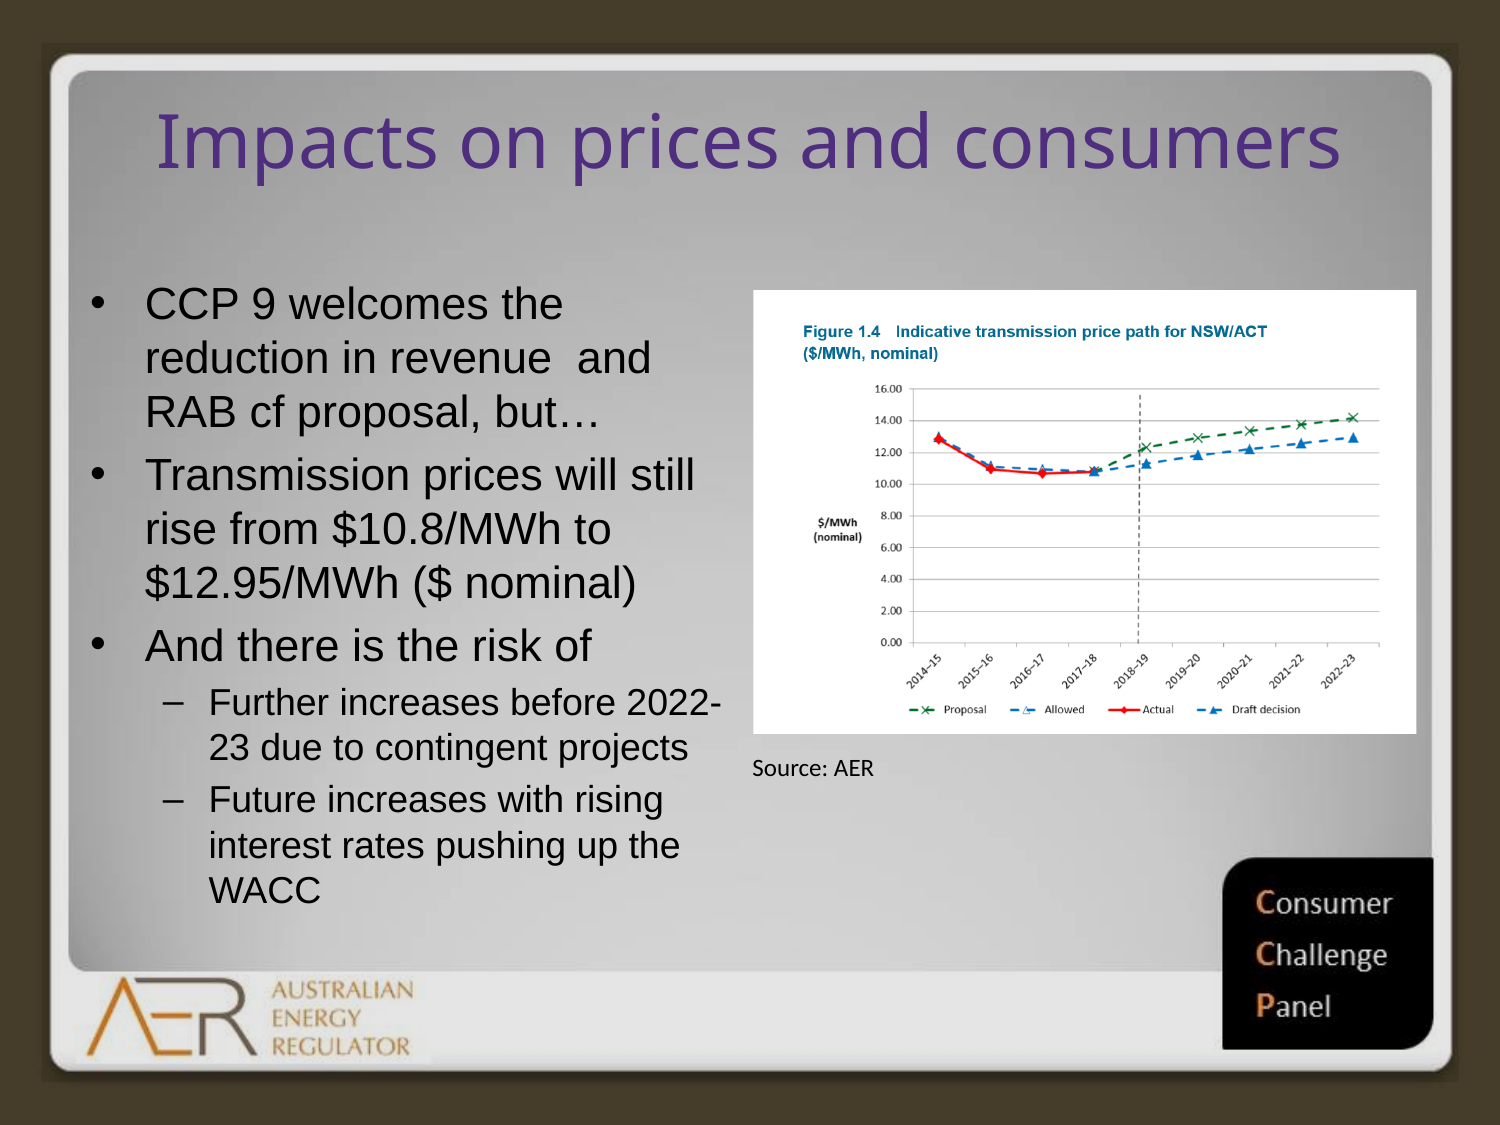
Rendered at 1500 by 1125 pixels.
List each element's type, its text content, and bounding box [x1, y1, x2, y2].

picture [0, 0, 1500, 1125]
text_box Source: AER [737, 744, 998, 789]
list CCP 9 welcomes the reduction in revenue and RAB cf proposal, but… Transmission prices will still rise from $10.8/MWh to $12.95/MWh ($ nominal) And there is the risk of Further increases before 2022-23 due to contingent projects Future increases with rising interest rates pushing up the WACC [75, 267, 738, 965]
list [753, 290, 1417, 734]
title Impacts on prices and consumers [75, 45, 1425, 233]
